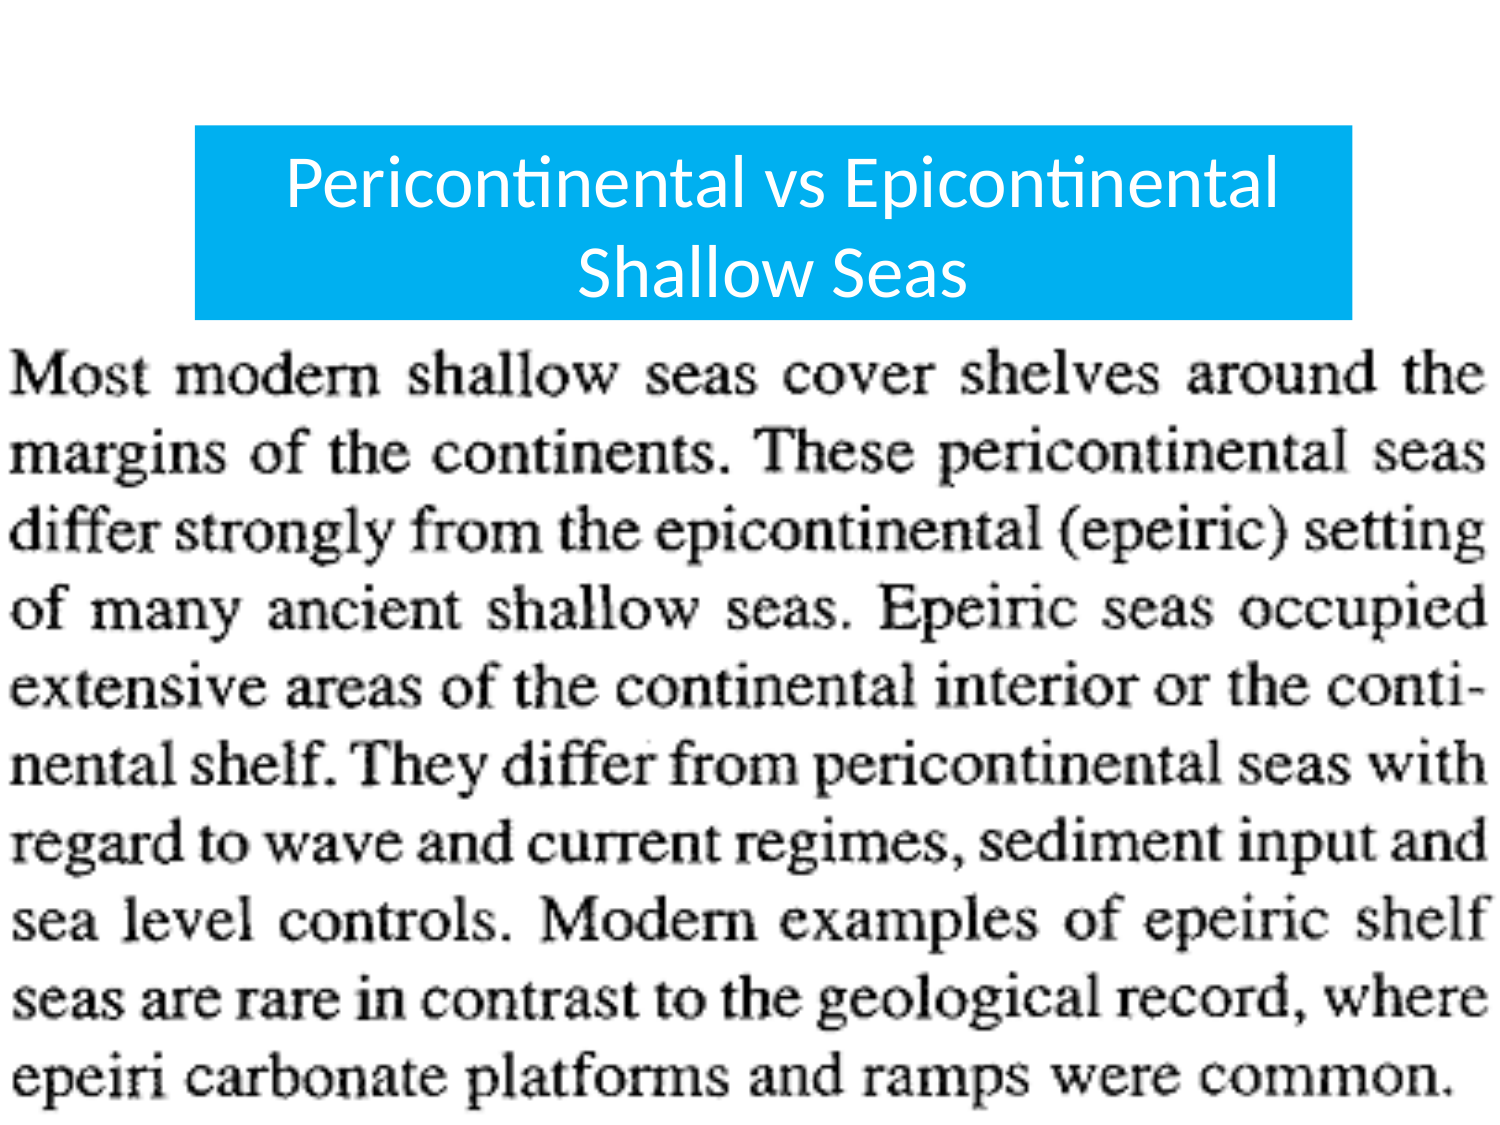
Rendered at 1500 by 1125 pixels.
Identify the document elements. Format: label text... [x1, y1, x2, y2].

picture [0, 326, 1500, 1125]
text_box Pericontinental vs Epicontinental Shallow Seas [194, 125, 1353, 321]
